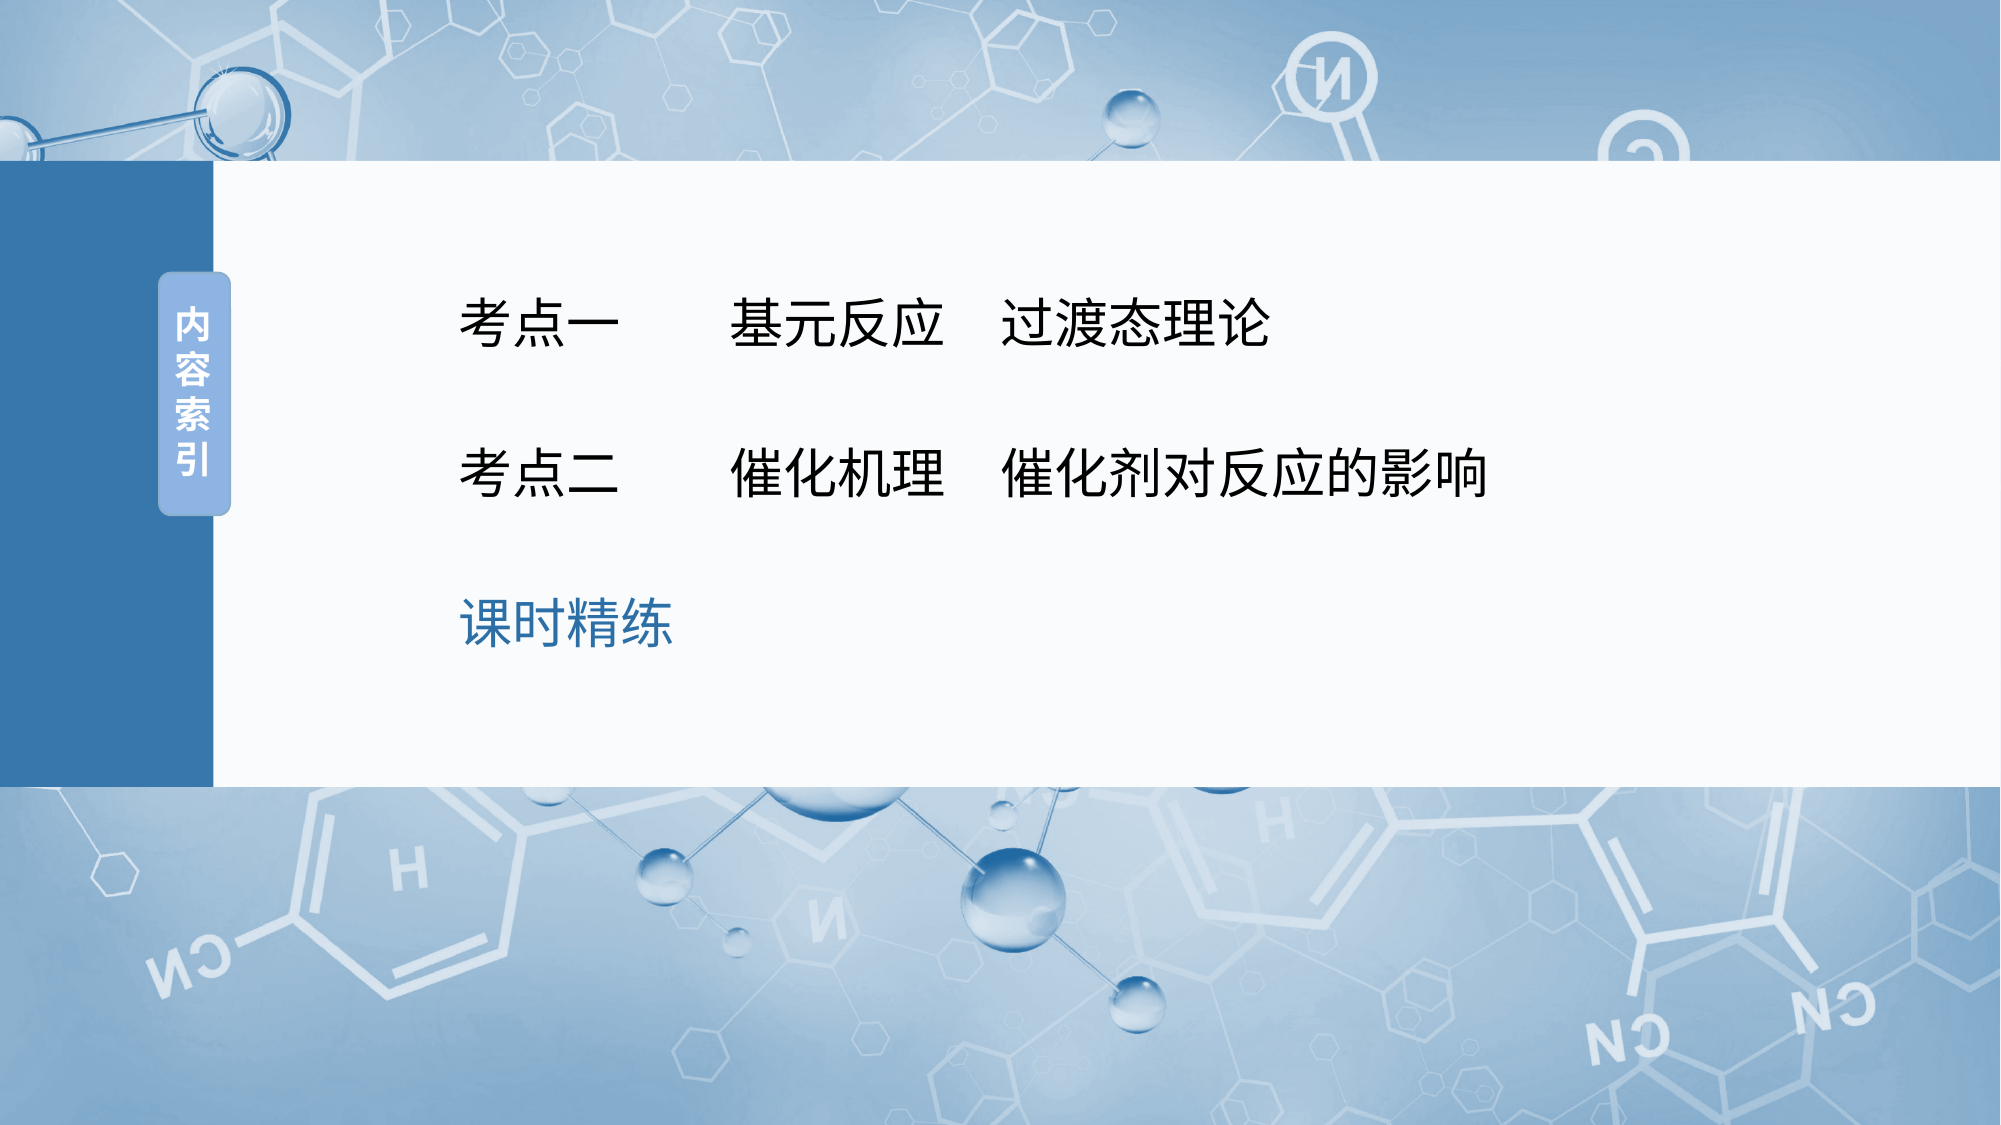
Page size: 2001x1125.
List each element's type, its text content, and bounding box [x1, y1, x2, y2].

text_box [212, 160, 2000, 788]
text_box 考点二 催化机理 催化剂对反应的影响 [443, 431, 1662, 512]
text_box 考点一 基元反应 过渡态理论 [443, 281, 1390, 362]
text_box 课时精练 [443, 581, 1251, 662]
text_box [0, 160, 212, 788]
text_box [158, 272, 231, 516]
